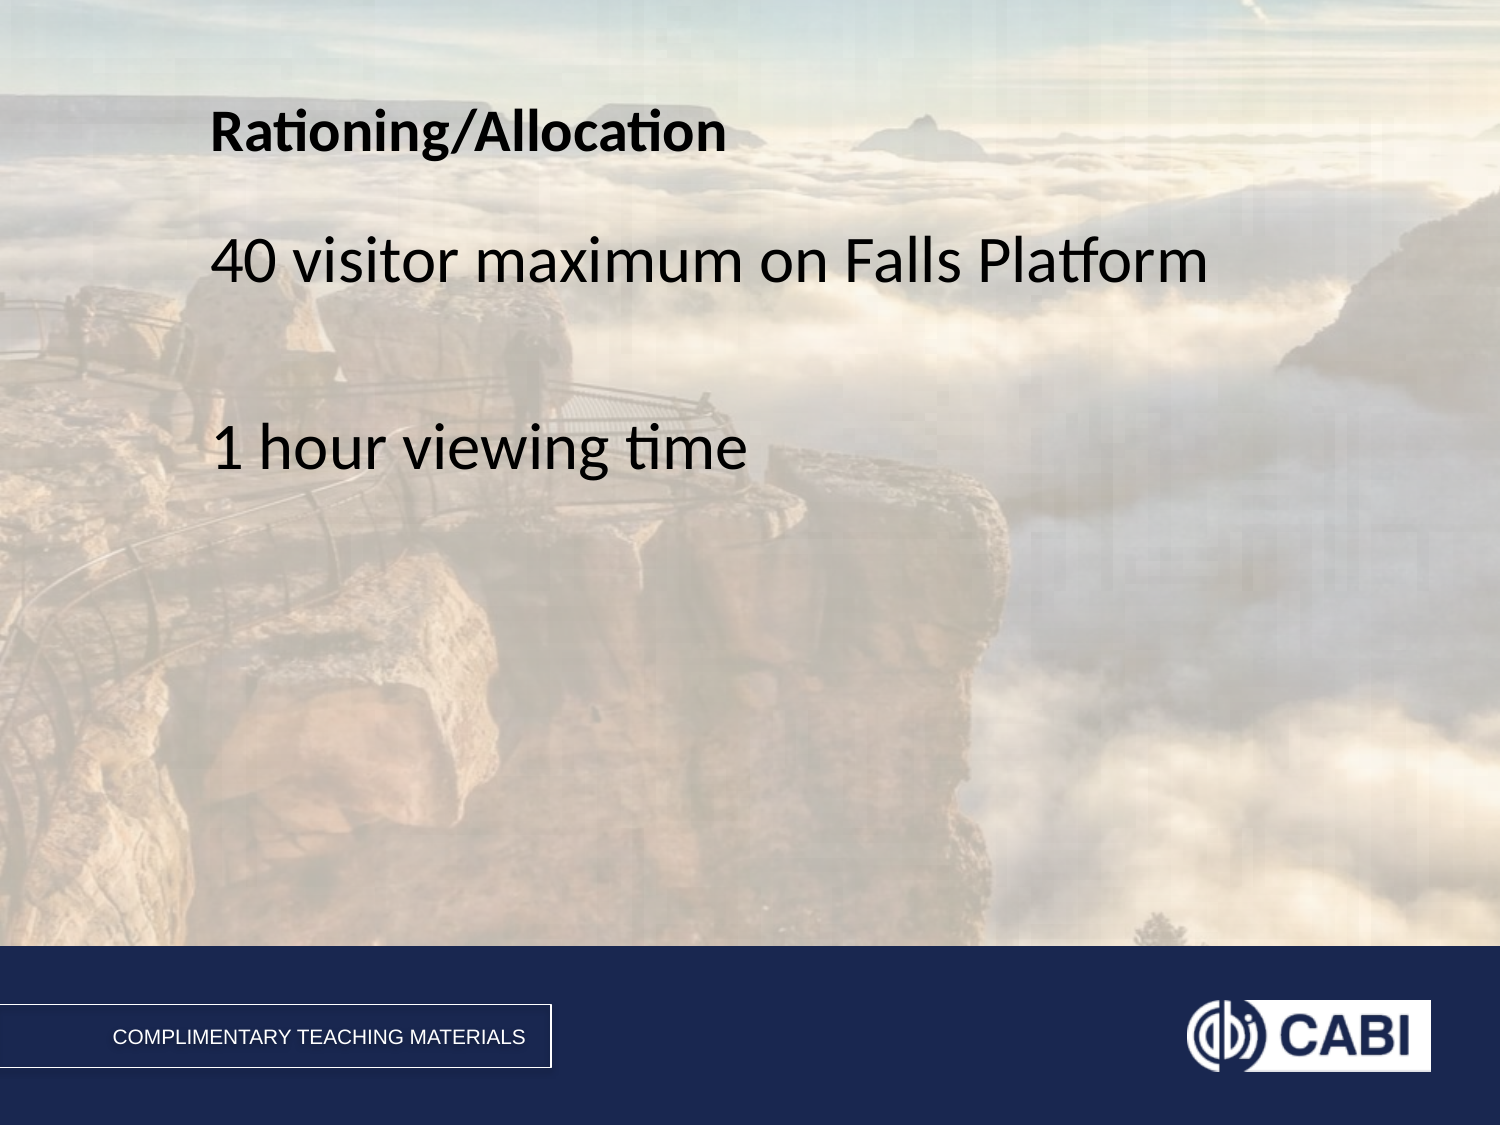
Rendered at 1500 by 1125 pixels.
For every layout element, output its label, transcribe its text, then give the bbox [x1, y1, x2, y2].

list 40 visitor maximum on Falls Platform 1 hour viewing time [195, 208, 1376, 917]
title Rationing/Allocation [195, 45, 1376, 208]
picture [1187, 1000, 1431, 1072]
